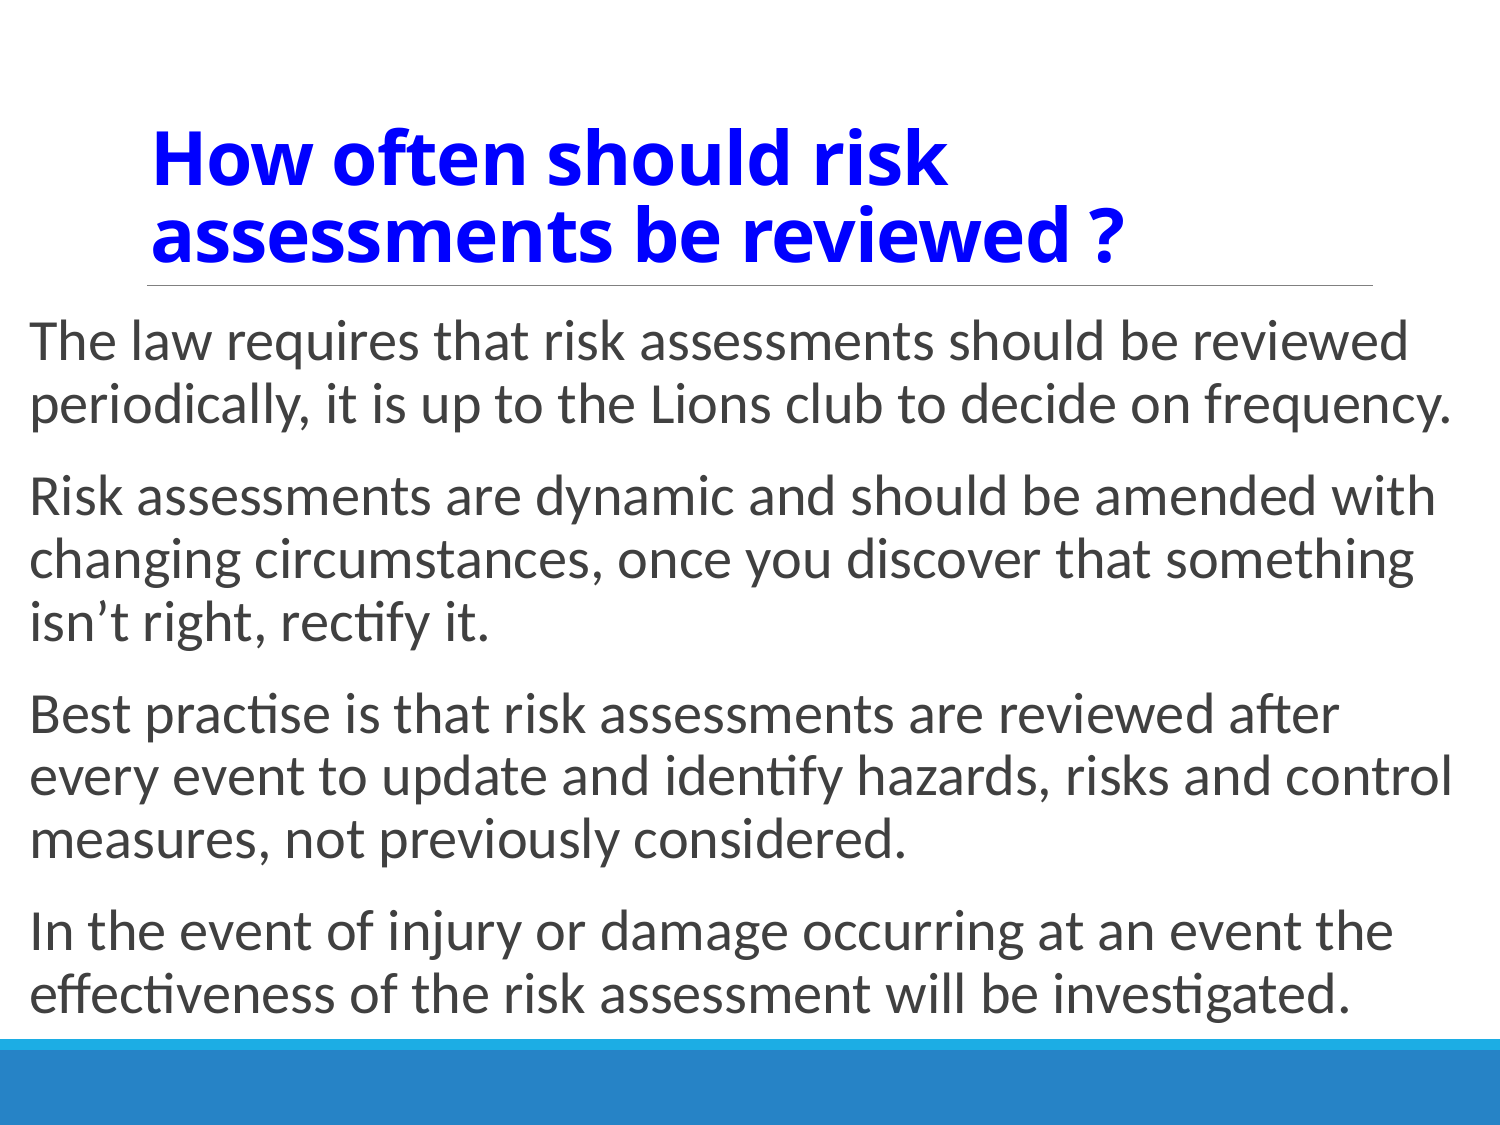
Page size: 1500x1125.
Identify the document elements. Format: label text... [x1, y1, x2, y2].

title How often should risk assessments be reviewed ? [135, 47, 1373, 285]
list The law requires that risk assessments should be reviewed periodically, it is up to the Lions club to decide on frequency. Risk assessments are dynamic and should be amended with changing circumstances, once you discover that something isn’t right, rectify it. Best practise is that risk assessments are reviewed after every event to update and identify hazards, risks and control measures, not previously considered. In the event of injury or damage occurring at an event the effectiveness of the risk assessment will be investigated. [29, 302, 1471, 1078]
